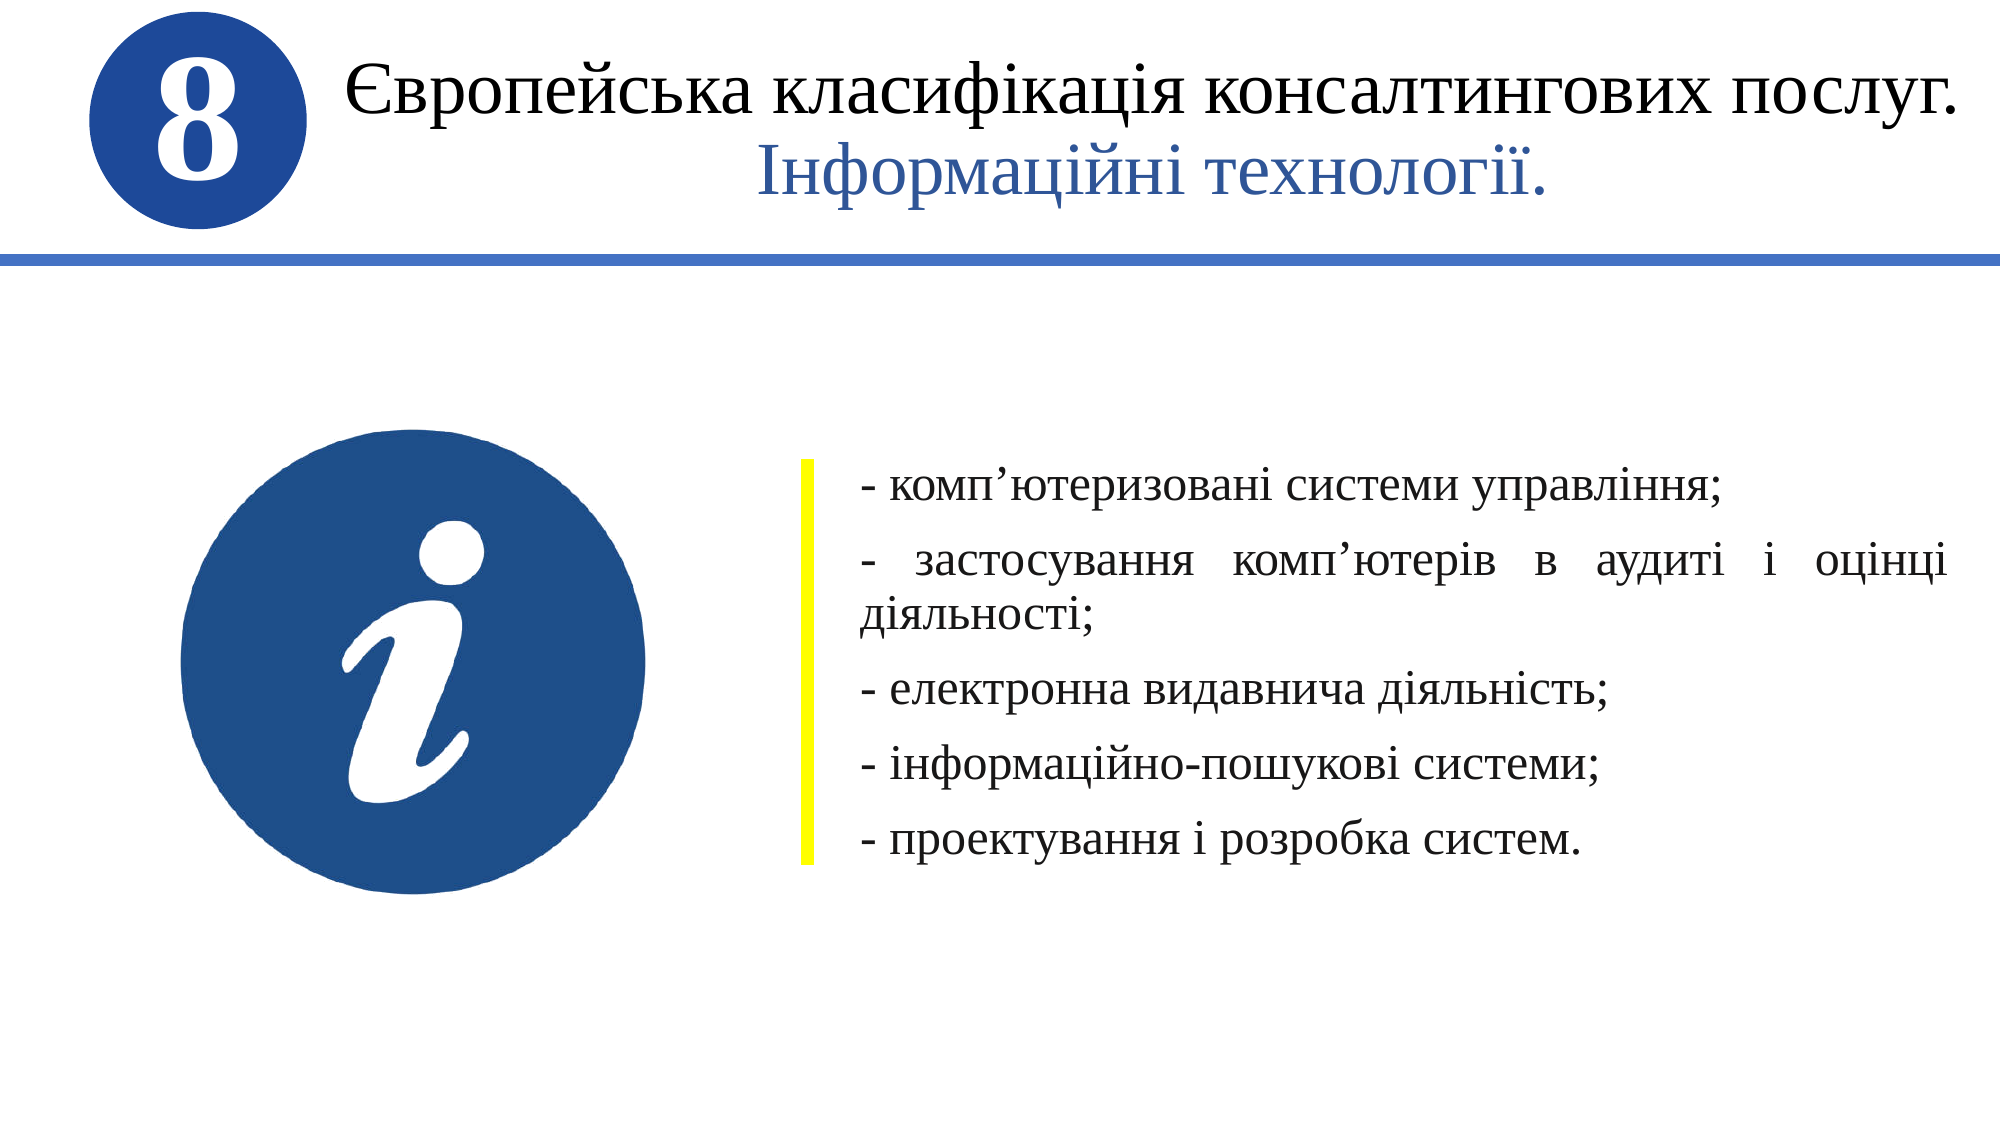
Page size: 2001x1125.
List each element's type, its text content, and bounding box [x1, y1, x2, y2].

text_box 8 [118, 44, 278, 197]
title Європейська класифікація консалтингових послуг. Інформаційні технології. [306, 0, 2000, 254]
text_box [119, 10, 277, 44]
text_box [278, 45, 308, 196]
text_box - комп’ютеризовані системи управління; - застосування комп’ютерів в аудиті і оцінці діяльності; - електронна видавнича діяльність; - інформаційно-пошукові системи; - проектування і розробка систем. [807, 303, 1964, 1094]
text_box [119, 197, 277, 231]
text_box [88, 45, 118, 196]
picture [137, 386, 688, 937]
